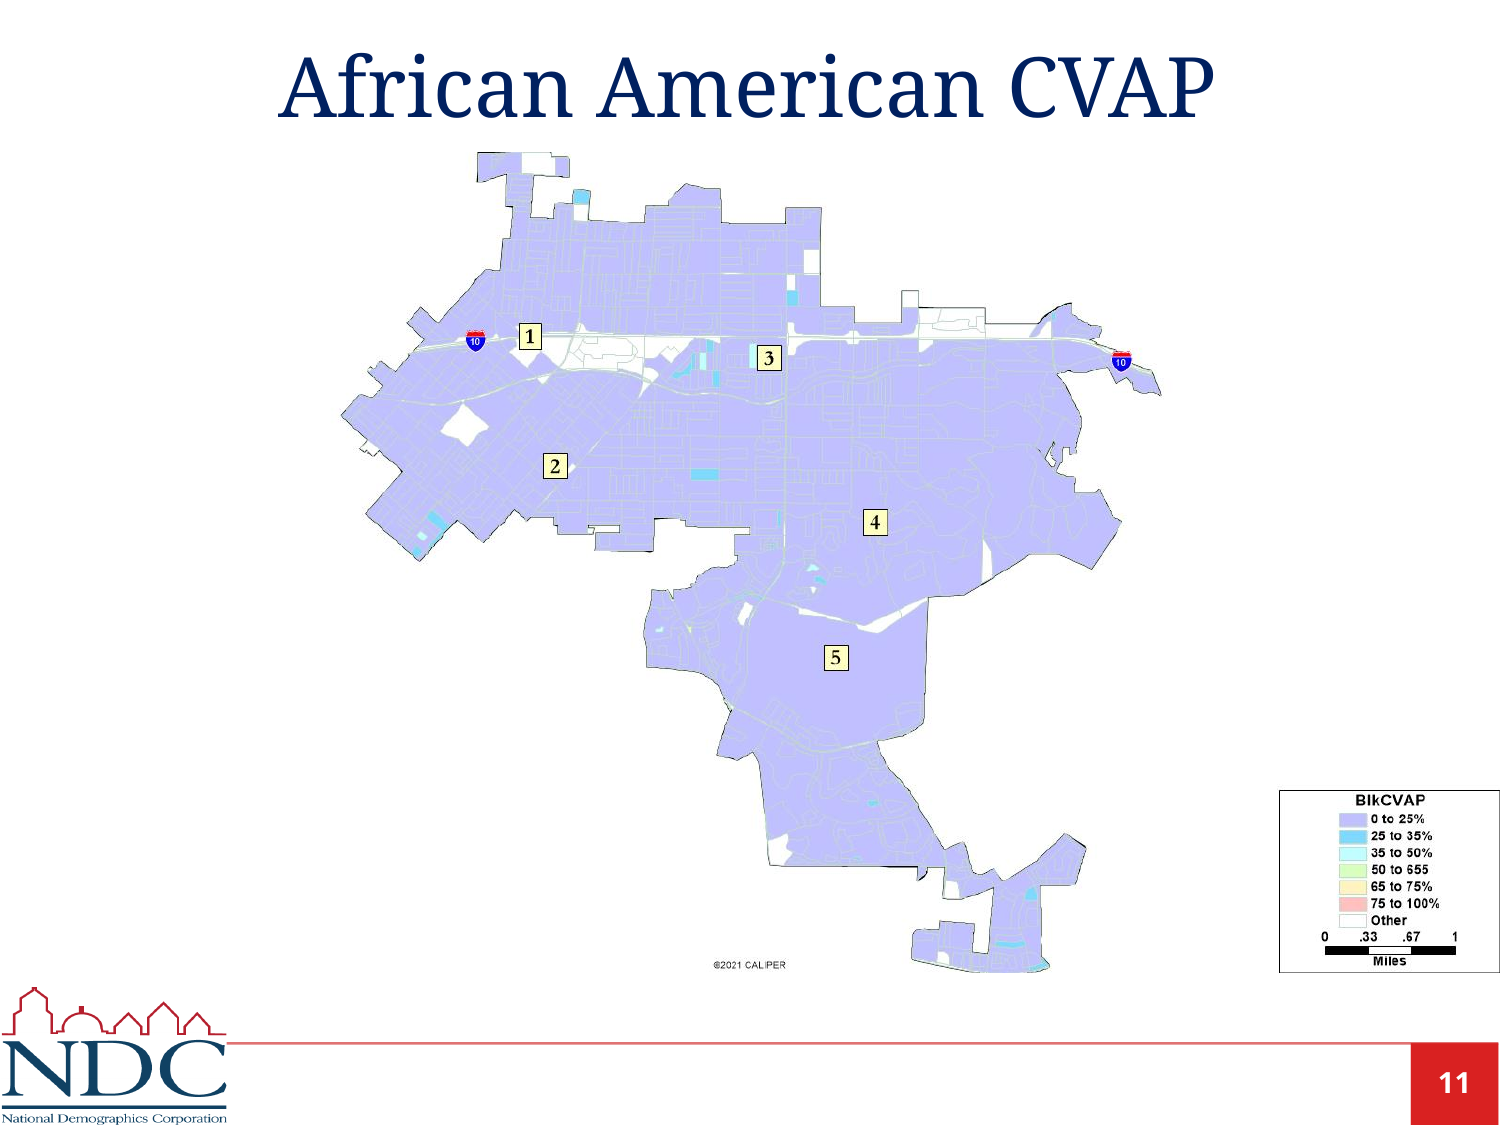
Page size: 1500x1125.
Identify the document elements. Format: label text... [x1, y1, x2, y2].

title African American CVAP [53, 2, 1442, 151]
picture [0, 151, 1500, 973]
slide_number 11 [1410, 1043, 1499, 1125]
